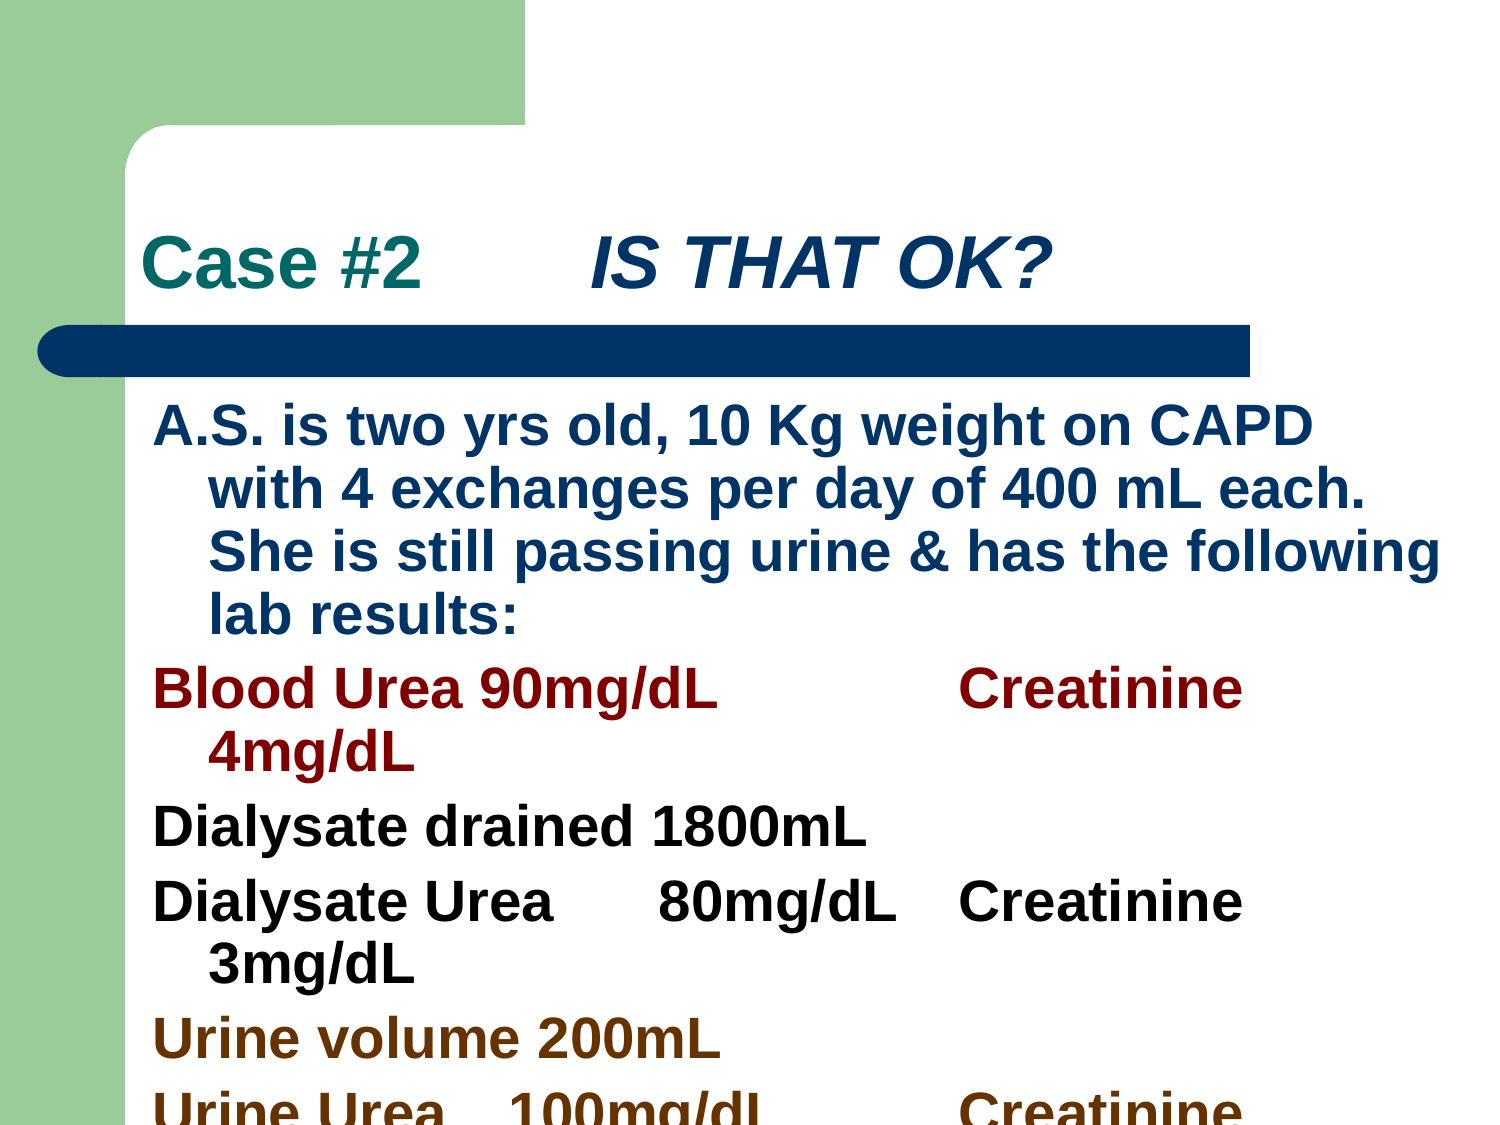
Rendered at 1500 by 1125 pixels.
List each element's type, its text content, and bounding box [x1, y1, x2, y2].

list A.S. is two yrs old, 10 Kg weight on CAPD with 4 exchanges per day of 400 mL each. She is still passing urine & has the following lab results: Blood Urea 90mg/dL Creatinine 4mg/dL Dialysate drained 1800mL Dialysate Urea 80mg/dL Creatinine 3mg/dL Urine volume 200mL Urine Urea 100mg/dL Creatinine 8mg/dL [137, 387, 1463, 1063]
title Case #2 IS THAT OK? [125, 125, 1425, 313]
